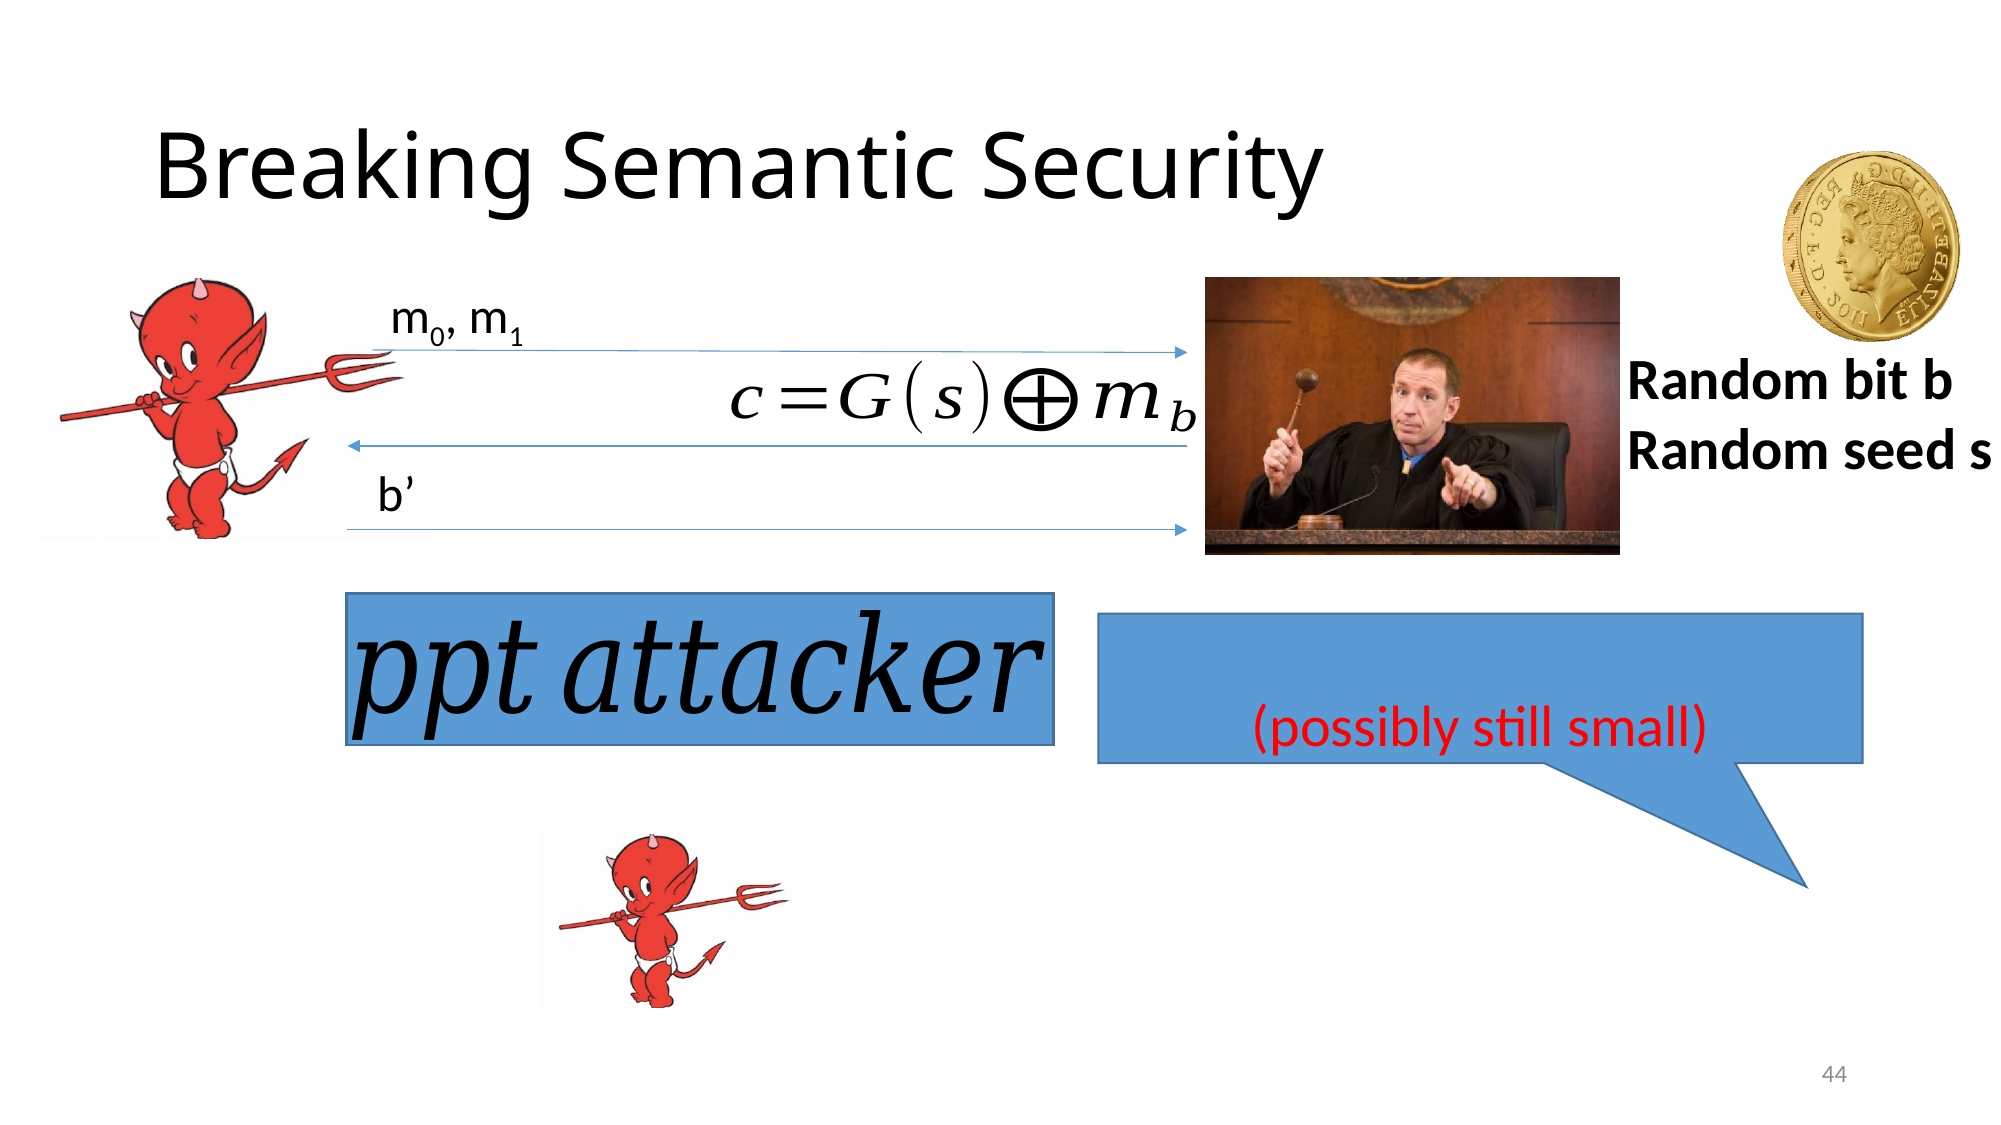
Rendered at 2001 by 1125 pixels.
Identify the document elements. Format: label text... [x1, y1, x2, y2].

text_box m0, m1 [375, 276, 539, 349]
text_box Random bit b Random seed s [1620, 333, 2000, 489]
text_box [372, 349, 1188, 353]
picture [1205, 277, 1620, 555]
slide_number 44 [1412, 1042, 1863, 1103]
picture [33, 278, 432, 539]
picture [1770, 142, 1973, 350]
text_box m0, m1 [432, 353, 539, 360]
picture [541, 834, 808, 1008]
title Breaking Semantic Security [137, 59, 1863, 278]
